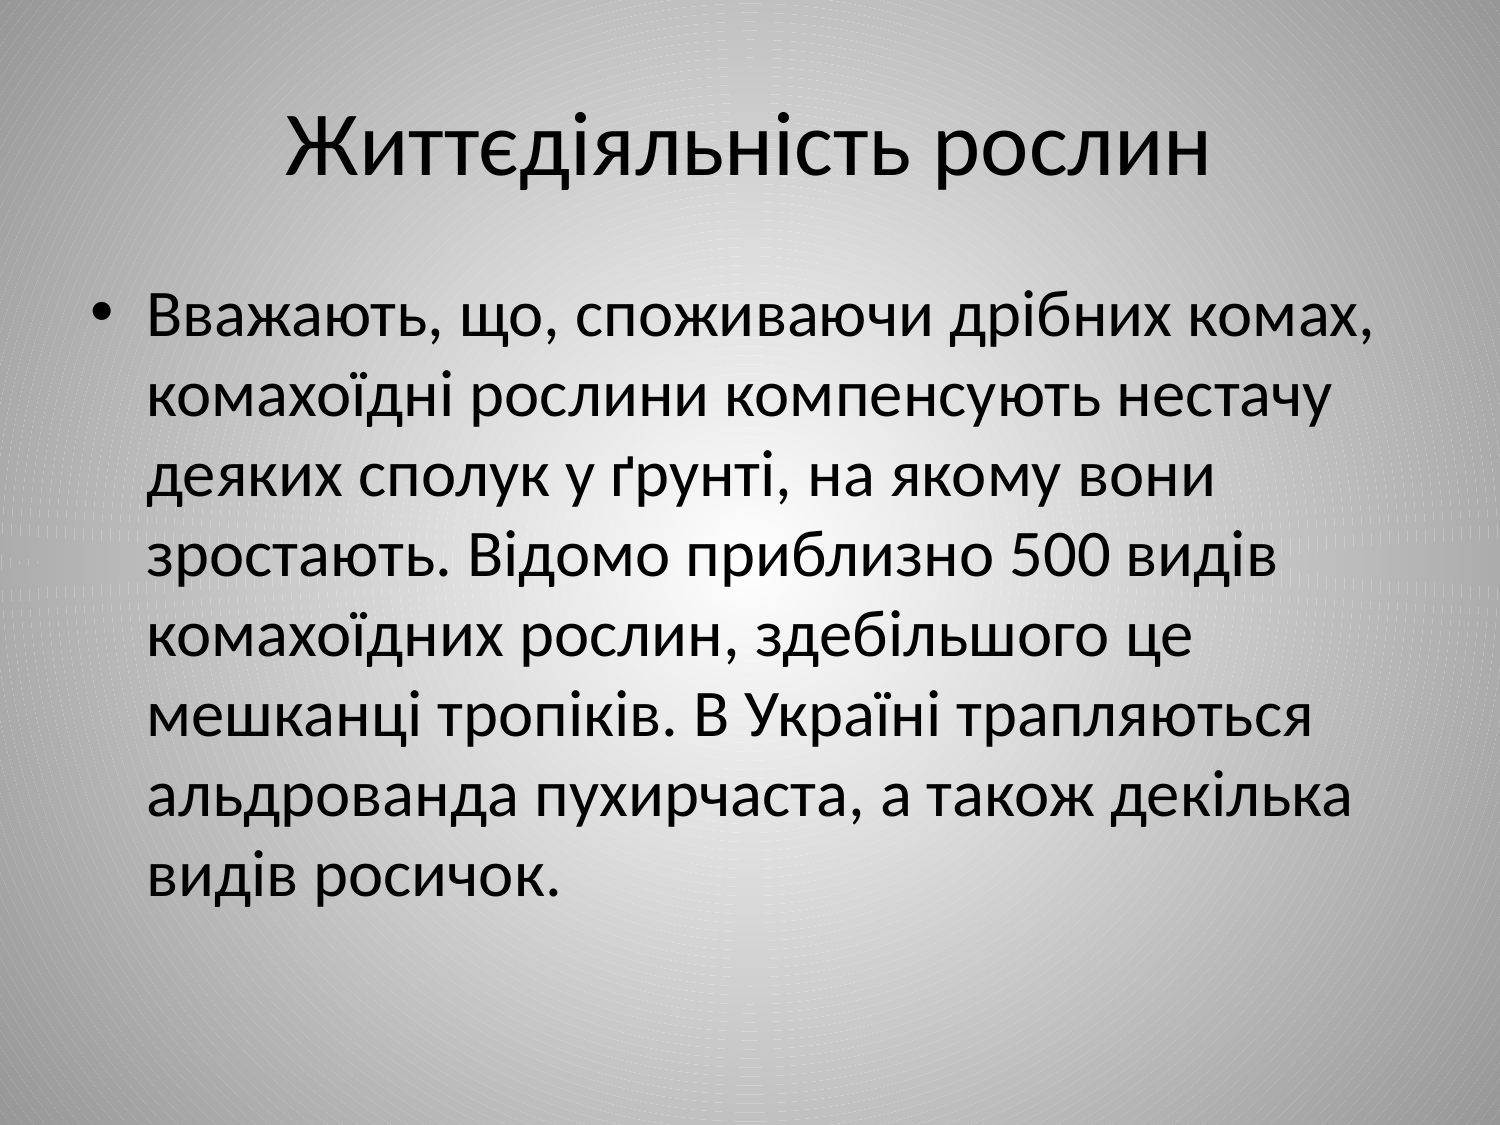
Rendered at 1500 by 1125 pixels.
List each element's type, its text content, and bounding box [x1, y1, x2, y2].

title Життєдіяльність рослин [75, 45, 1425, 233]
list Вважають, що, споживаючи дрібних комах, комахоїдні рослини компенсують нестачу деяких сполук у ґрунті, на якому вони зростають. Відомо приблизно 500 видів комахоїдних рослин, здебільшого це мешканці тропіків. В Україні трапляються альдрованда пухирчаста, а також декілька видів росичок. [75, 262, 1425, 1005]
